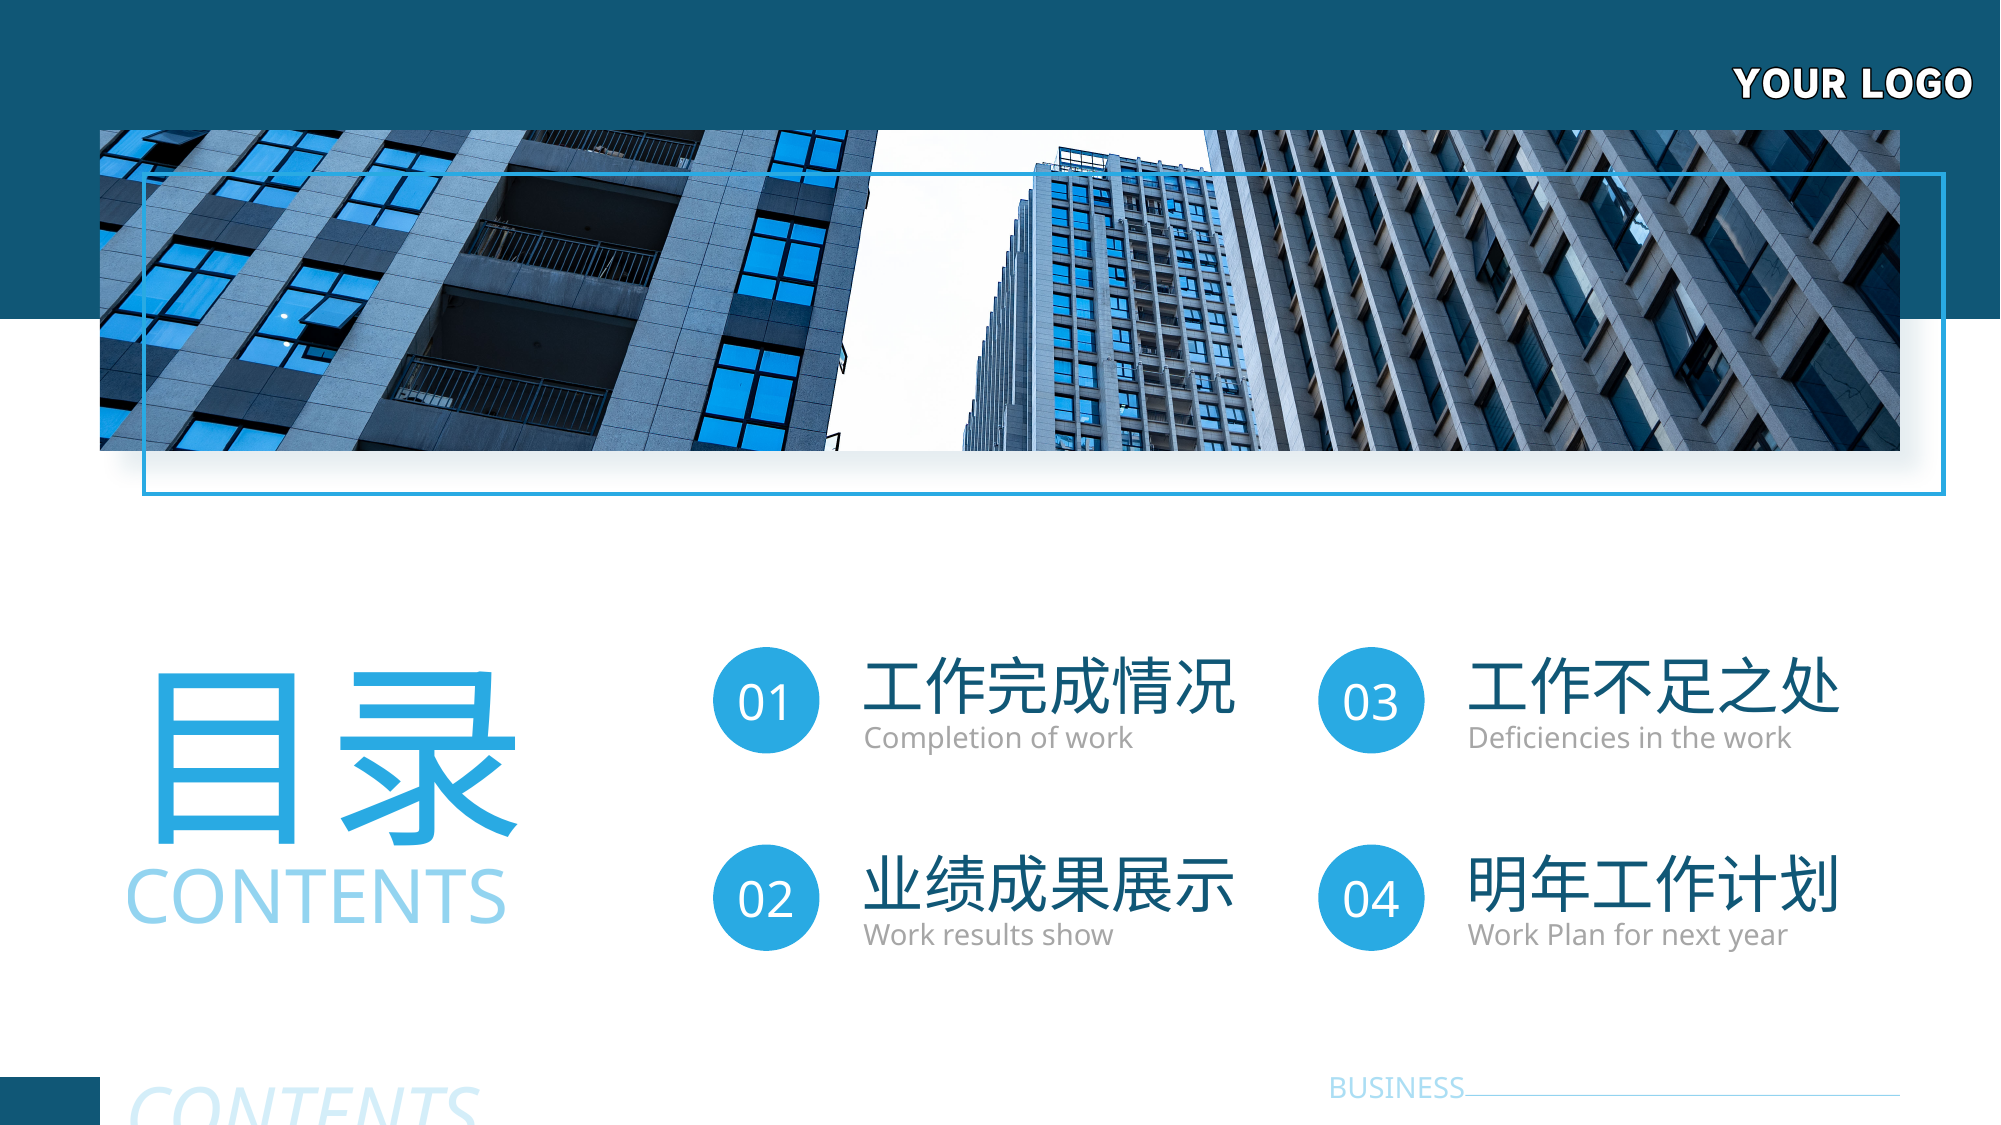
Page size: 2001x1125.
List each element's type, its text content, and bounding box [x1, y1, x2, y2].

picture [1731, 66, 1973, 100]
picture [99, 130, 1900, 451]
text_box Work results show [863, 920, 1234, 952]
text_box Deficiencies in the work [1467, 722, 1838, 755]
text_box 04 [1318, 844, 1425, 951]
picture [293, 176, 305, 181]
text_box Completion of work [863, 722, 1234, 755]
text_box BUSINESS [1328, 1072, 1466, 1105]
text_box 业绩成果展示 [861, 844, 1237, 920]
text_box 工作完成情况 [861, 647, 1237, 723]
text_box CONTENTS [124, 848, 550, 939]
text_box 目录 [127, 629, 528, 870]
text_box 02 [713, 844, 820, 951]
text_box 工作不足之处 [1466, 647, 1843, 723]
text_box 01 [713, 647, 820, 754]
text_box 明年工作计划 [1466, 844, 1843, 920]
picture [146, 176, 1900, 451]
text_box Work Plan for next year [1467, 920, 1838, 952]
text_box 03 [1318, 647, 1425, 754]
